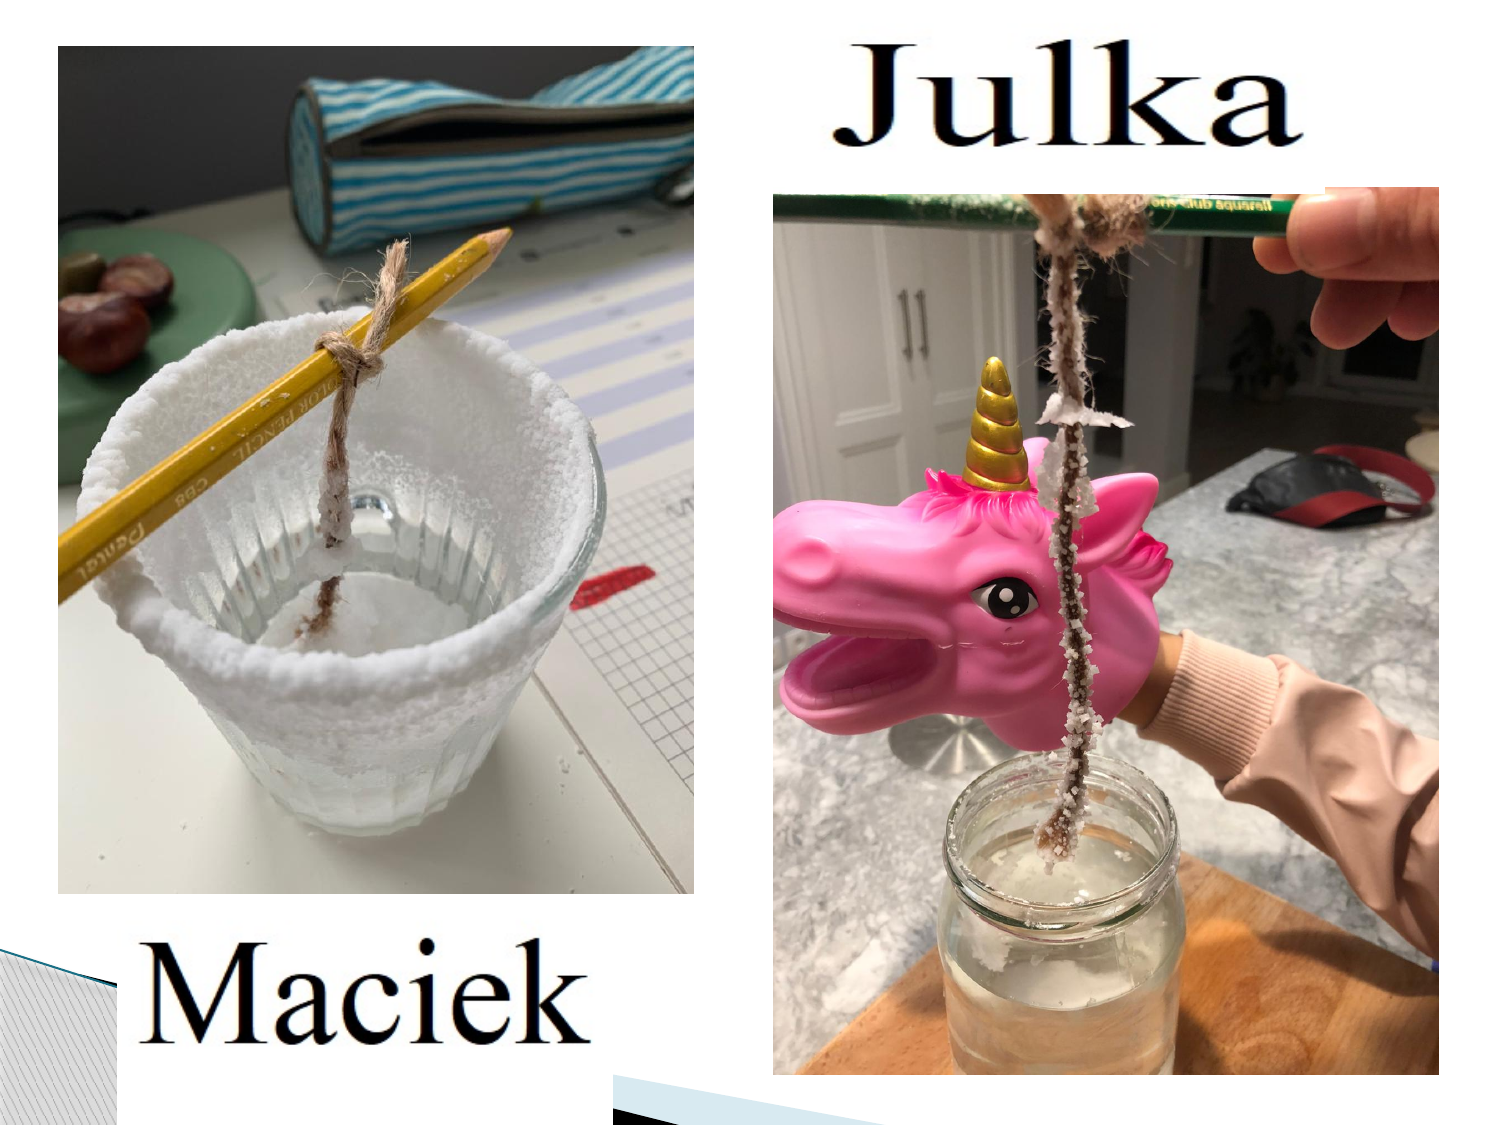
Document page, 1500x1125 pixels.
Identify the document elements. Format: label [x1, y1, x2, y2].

picture [773, 0, 1439, 1075]
picture [116, 896, 613, 1125]
picture [58, 46, 694, 894]
